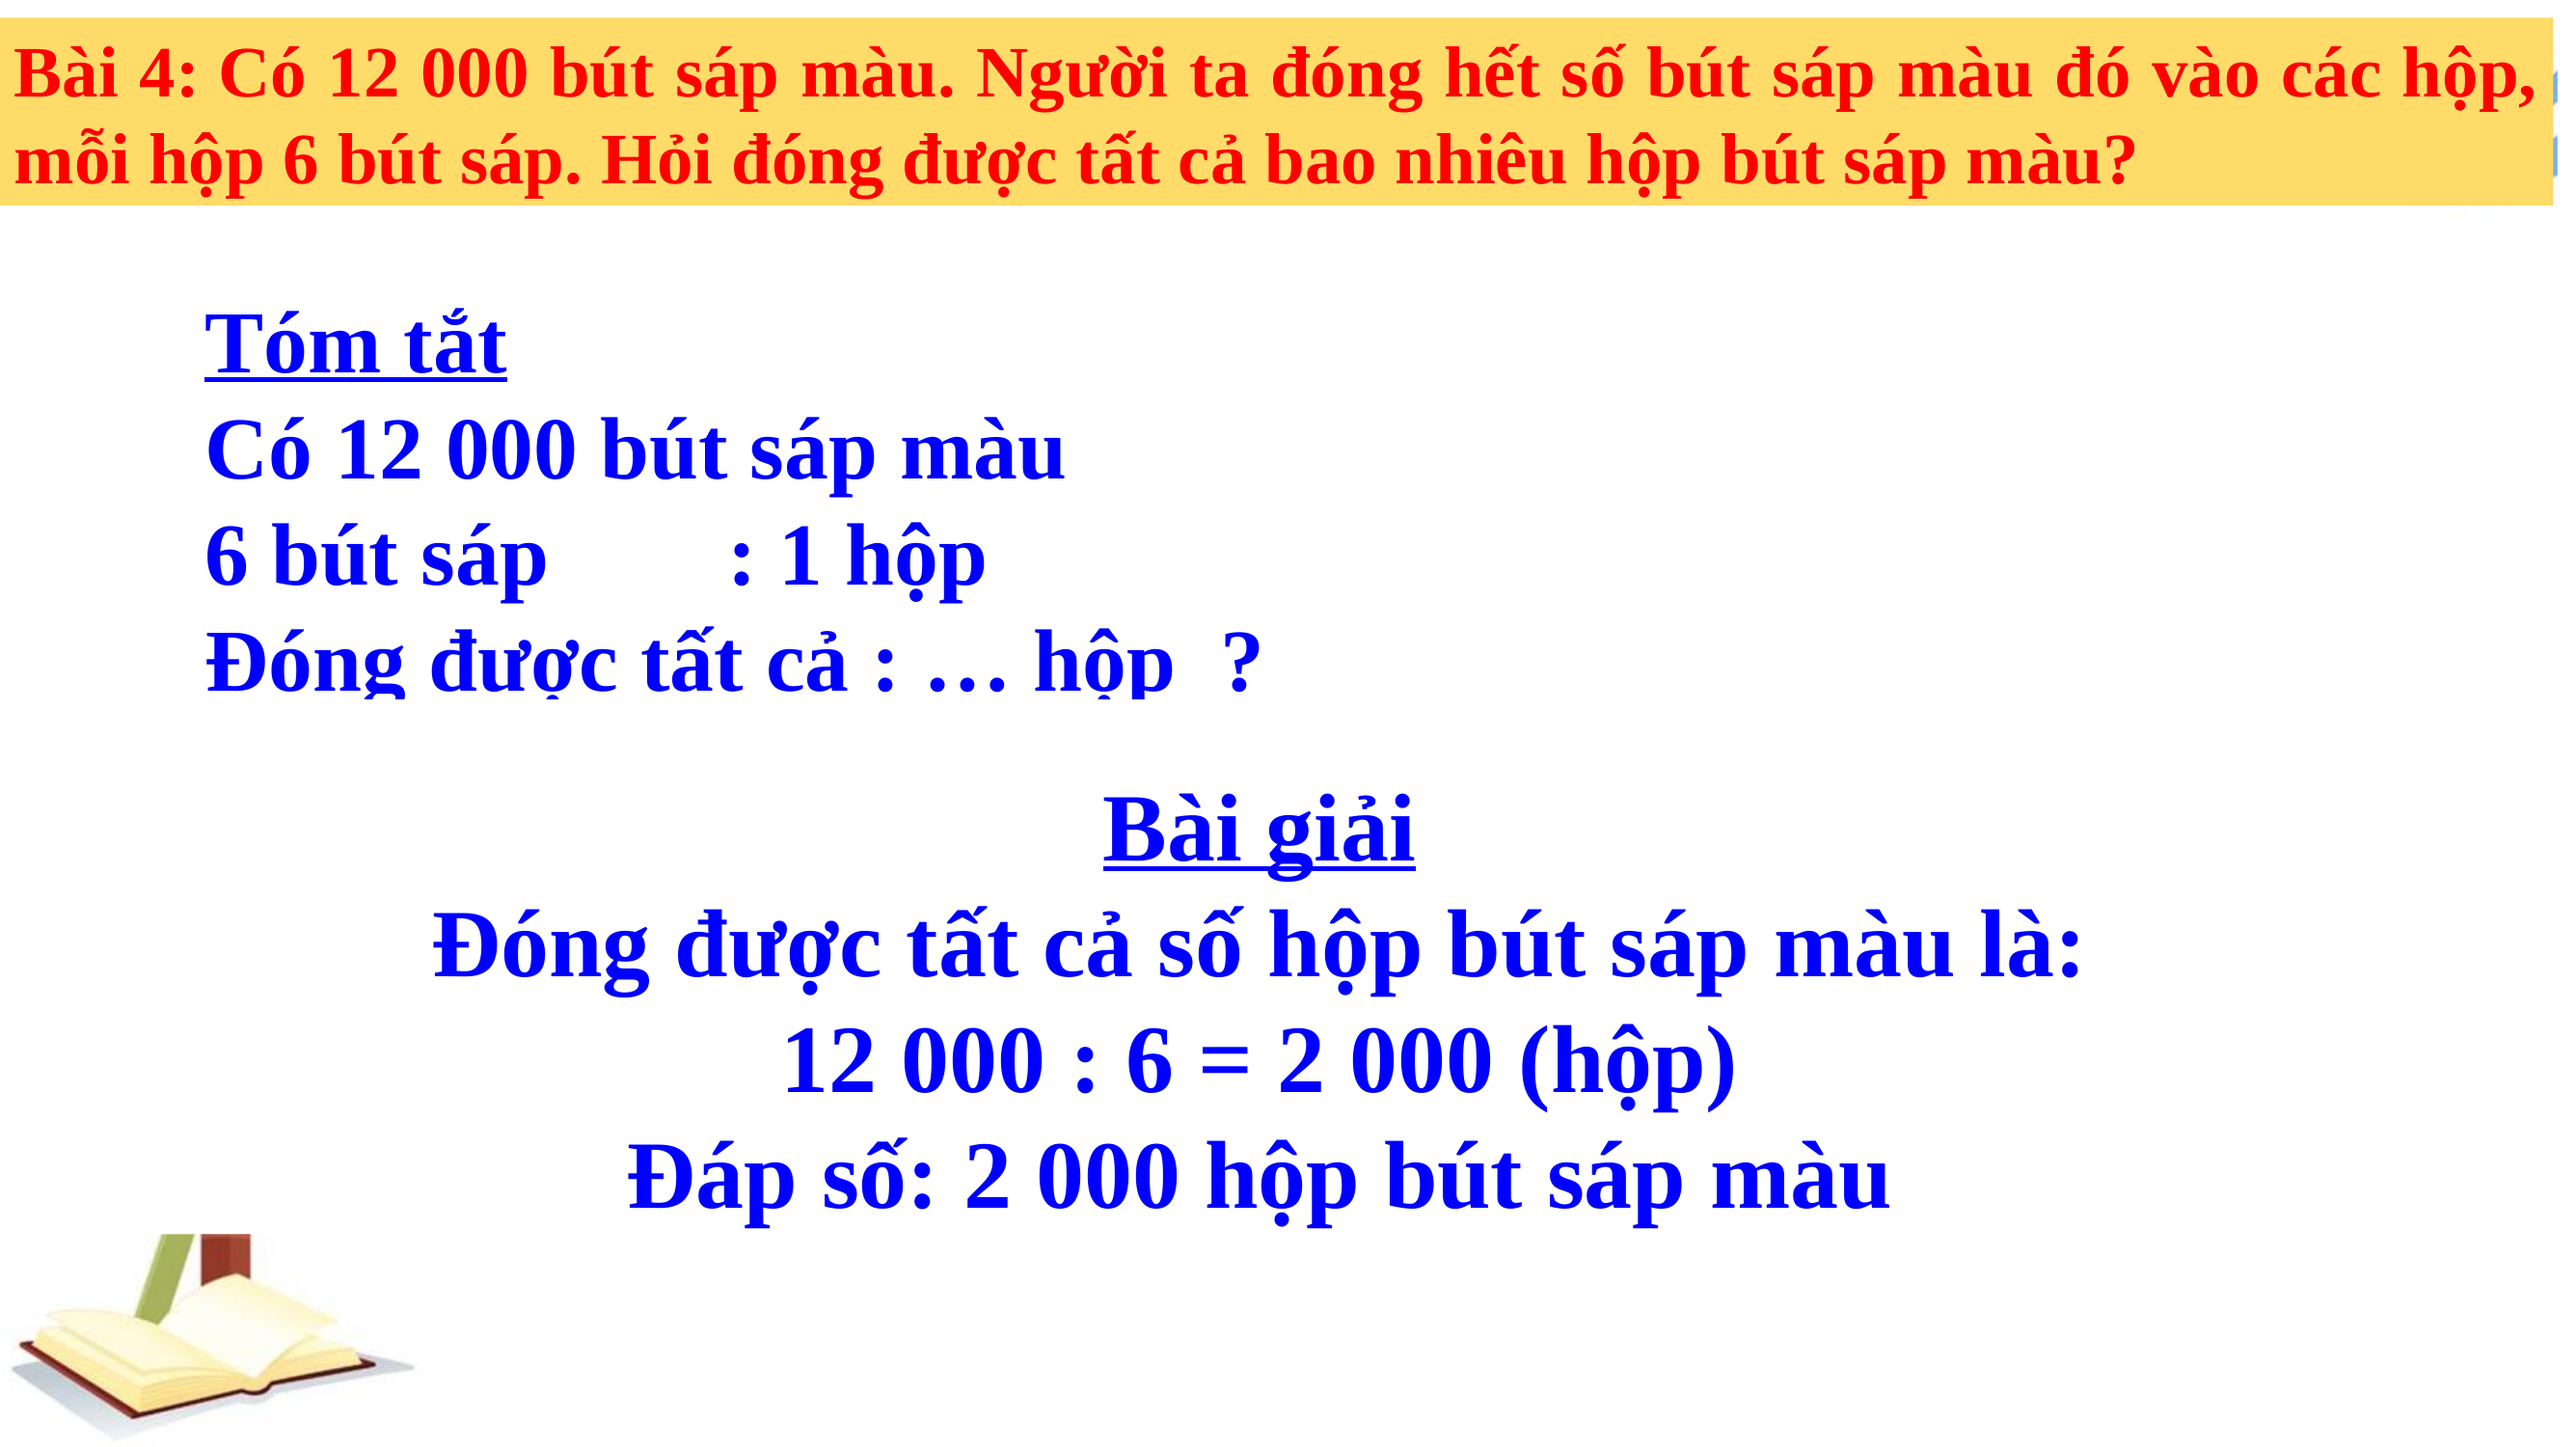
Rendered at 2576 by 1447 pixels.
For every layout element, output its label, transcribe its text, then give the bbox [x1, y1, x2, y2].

picture [0, 0, 2576, 1447]
text_box Bài giải Đóng được tất cả số hộp bút sáp màu là: 12 000 : 6 = 2 000 (hộp) Đáp số: 2 000 hộp bút sáp màu [45, 699, 2474, 1235]
text_box Bài 4: Có 12 000 bút sáp màu. Người ta đóng hết số bút sáp màu đó vào các hộp, mỗi hộp 6 bút sáp. Hỏi đóng được tất cả bao nhiêu hộp bút sáp màu? [0, 17, 2554, 206]
text_box Tóm tắt Có 12 000 bút sáp màu 6 bút sáp : 1 hộp Đóng được tất cả : … hộp ? [190, 277, 1480, 699]
